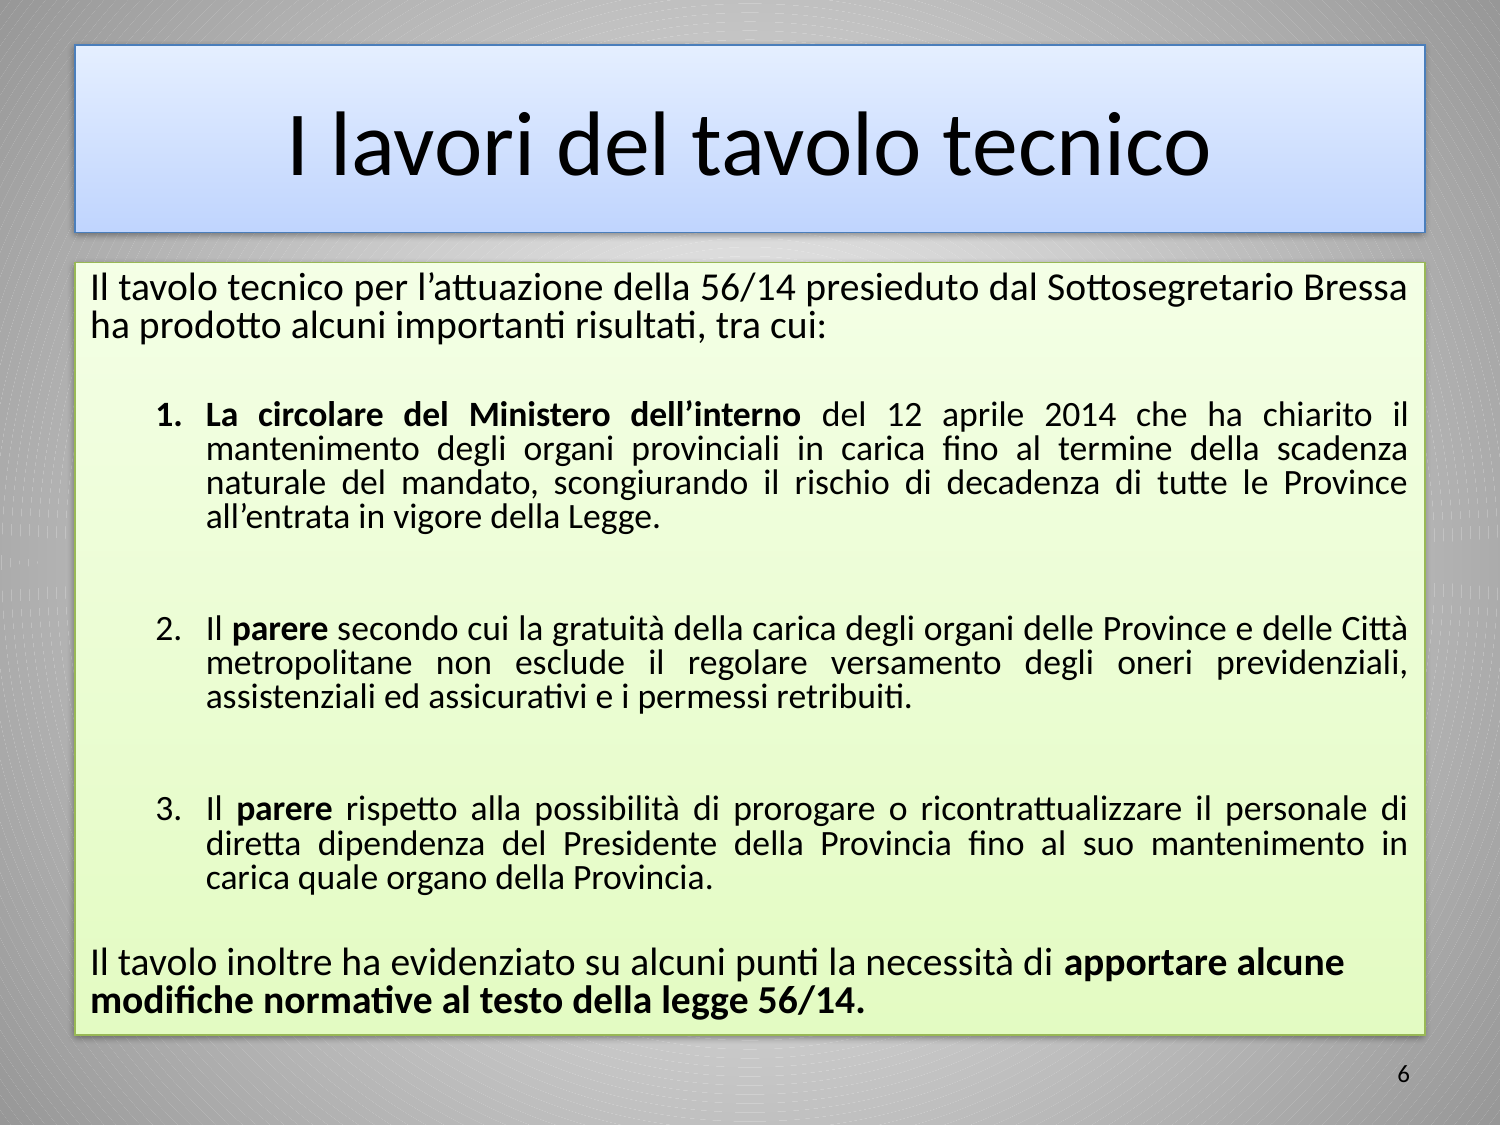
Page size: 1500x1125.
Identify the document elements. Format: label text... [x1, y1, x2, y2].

title I lavori del tavolo tecnico [74, 44, 1426, 233]
list Il tavolo tecnico per l’attuazione della 56/14 presieduto dal Sottosegretario Bressa ha prodotto alcuni importanti risultati, tra cui: La circolare del Ministero dell’interno del 12 aprile 2014 che ha chiarito il mantenimento degli organi provinciali in carica fino al termine della scadenza naturale del mandato, scongiurando il rischio di decadenza di tutte le Province all’entrata in vigore della Legge. Il parere secondo cui la gratuità della carica degli organi delle Province e delle Città metropolitane non esclude il regolare versamento degli oneri previdenziali, assistenziali ed assicurativi e i permessi retribuiti. Il parere rispetto alla possibilità di prorogare o ricontrattualizzare il personale di diretta dipendenza del Presidente della Provincia fino al suo mantenimento in carica quale organo della Provincia. Il tavolo inoltre ha evidenziato su alcuni punti la necessità di apportare alcune modifiche normative al testo della legge 56/14. [74, 262, 1426, 1036]
slide_number 6 [1074, 1042, 1425, 1103]
